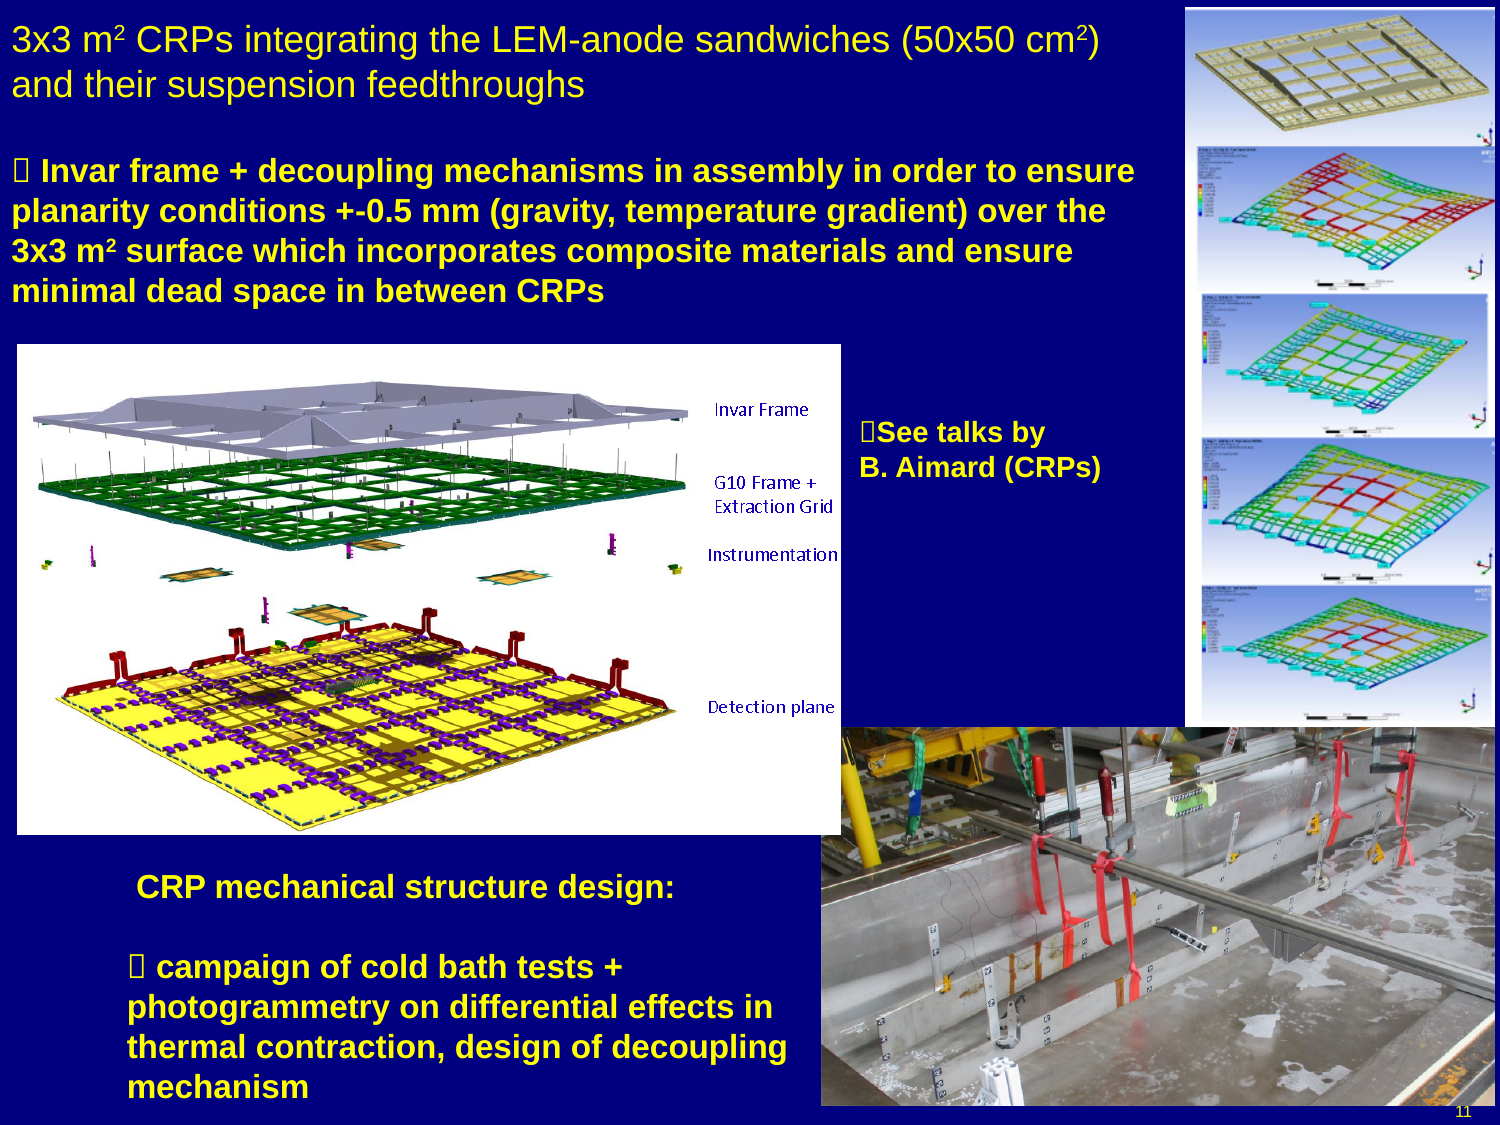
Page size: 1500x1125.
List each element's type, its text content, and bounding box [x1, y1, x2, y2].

picture [17, 7, 1495, 1107]
text_box CRP mechanical structure design:  campaign of cold bath tests + photogrammetry on differential effects in thermal contraction, design of decoupling mechanism [112, 857, 863, 1125]
text_box See talks by B. Aimard (CRPs) [845, 406, 1174, 491]
text_box 3x3 m2 CRPs integrating the LEM-anode sandwiches (50x50 cm2) and their suspension feedthroughs  Invar frame + decoupling mechanisms in assembly in order to ensure planarity conditions +-0.5 mm (gravity, temperature gradient) over the 3x3 m2 surface which incorporates composite materials and ensure minimal dead space in between CRPs [0, 7, 1152, 362]
